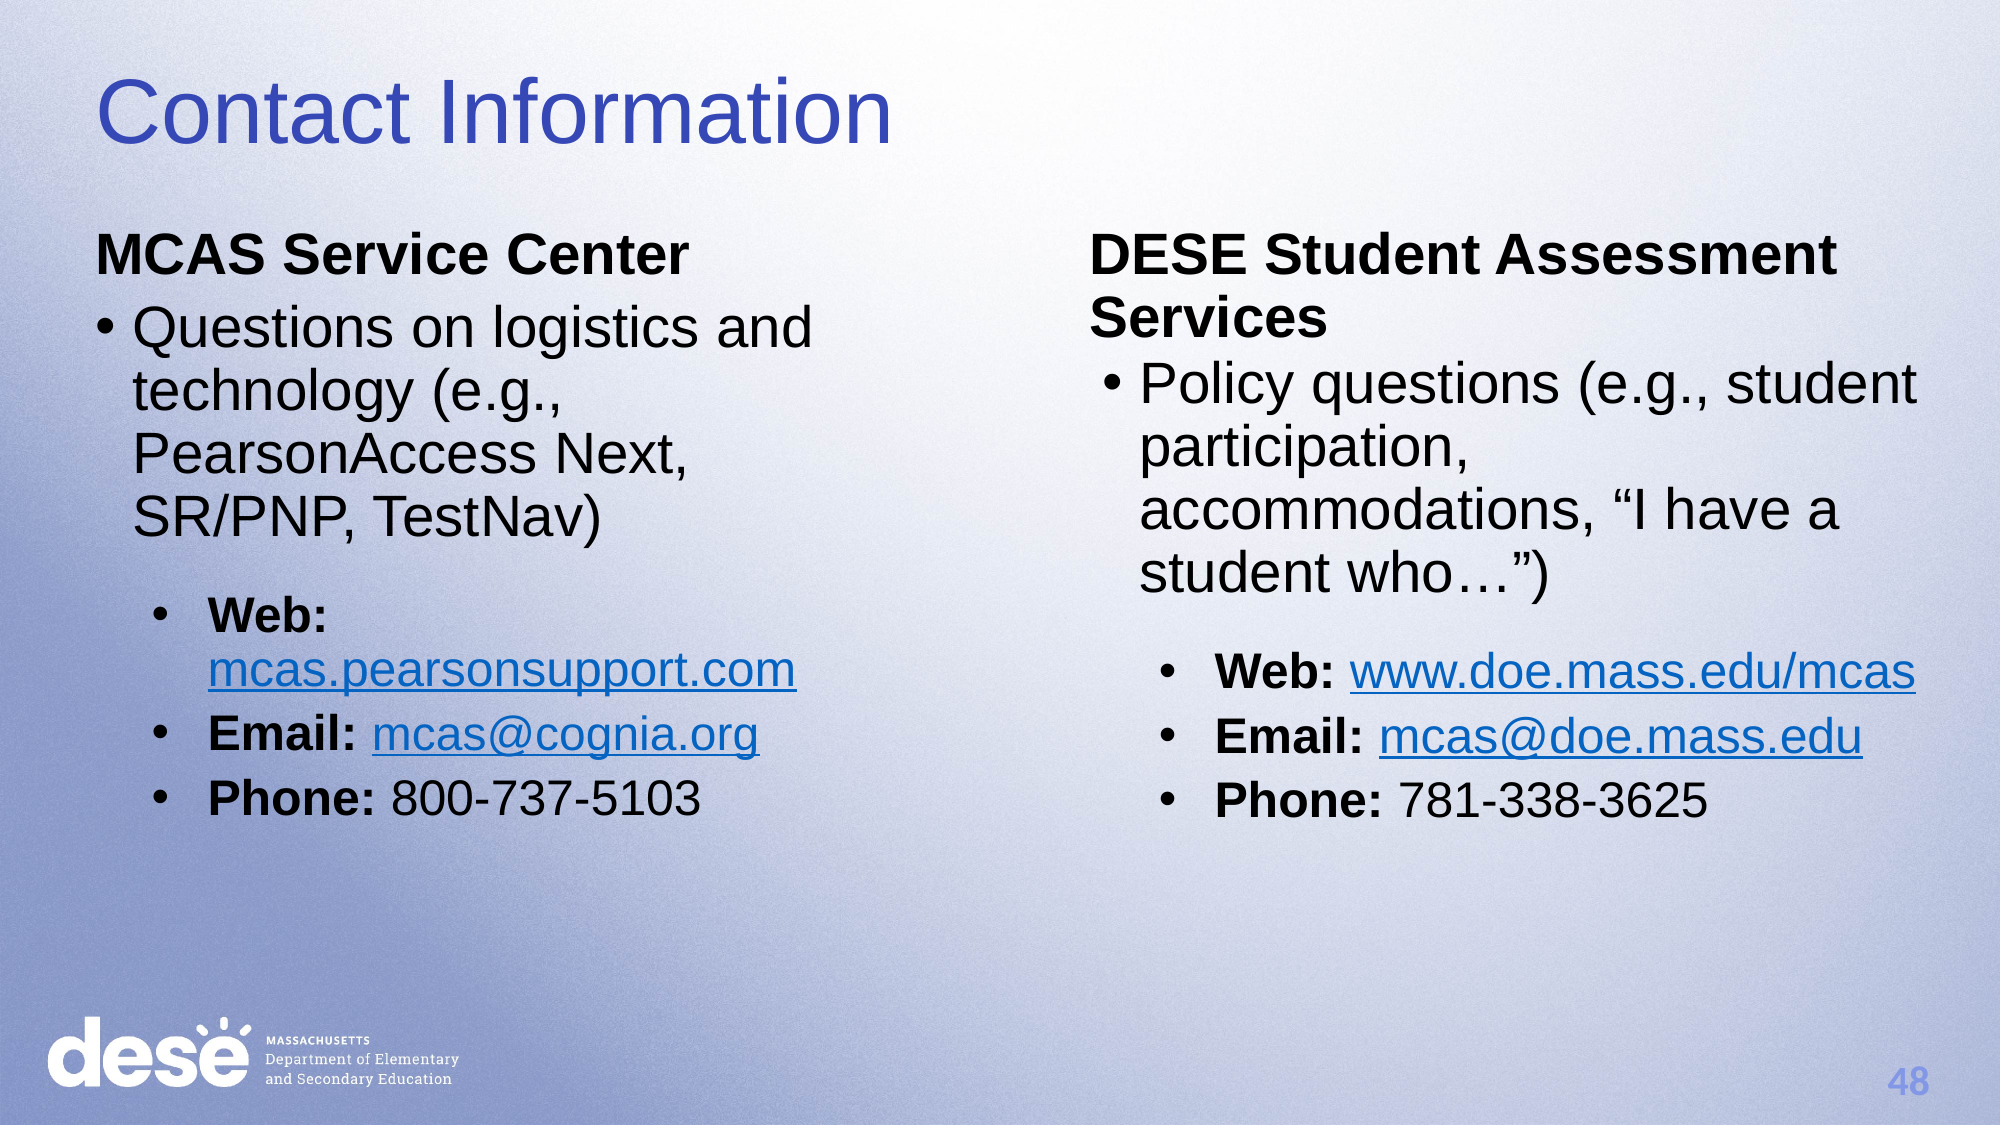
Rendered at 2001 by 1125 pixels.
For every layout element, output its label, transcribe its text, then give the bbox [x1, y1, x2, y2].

list Policy questions (e.g., student participation, accommodations, “I have a student who…”) Web: www.doe.mass.edu/mcas Email: mcas@doe.mass.edu Phone: 781-338-3625 [1087, 346, 1938, 892]
list Questions on logistics and technology (e.g., PearsonAccess Next, SR/PNP, TestNav) Web: mcas.pearsonsupport.com Email: mcas@cognia.org Phone: 800-737-5103 [80, 289, 930, 836]
list DESE Student Assessment Services [1074, 217, 2000, 328]
title Contact Information [80, 27, 1806, 199]
picture [0, 0, 2000, 1125]
list MCAS Service Center [80, 217, 927, 289]
